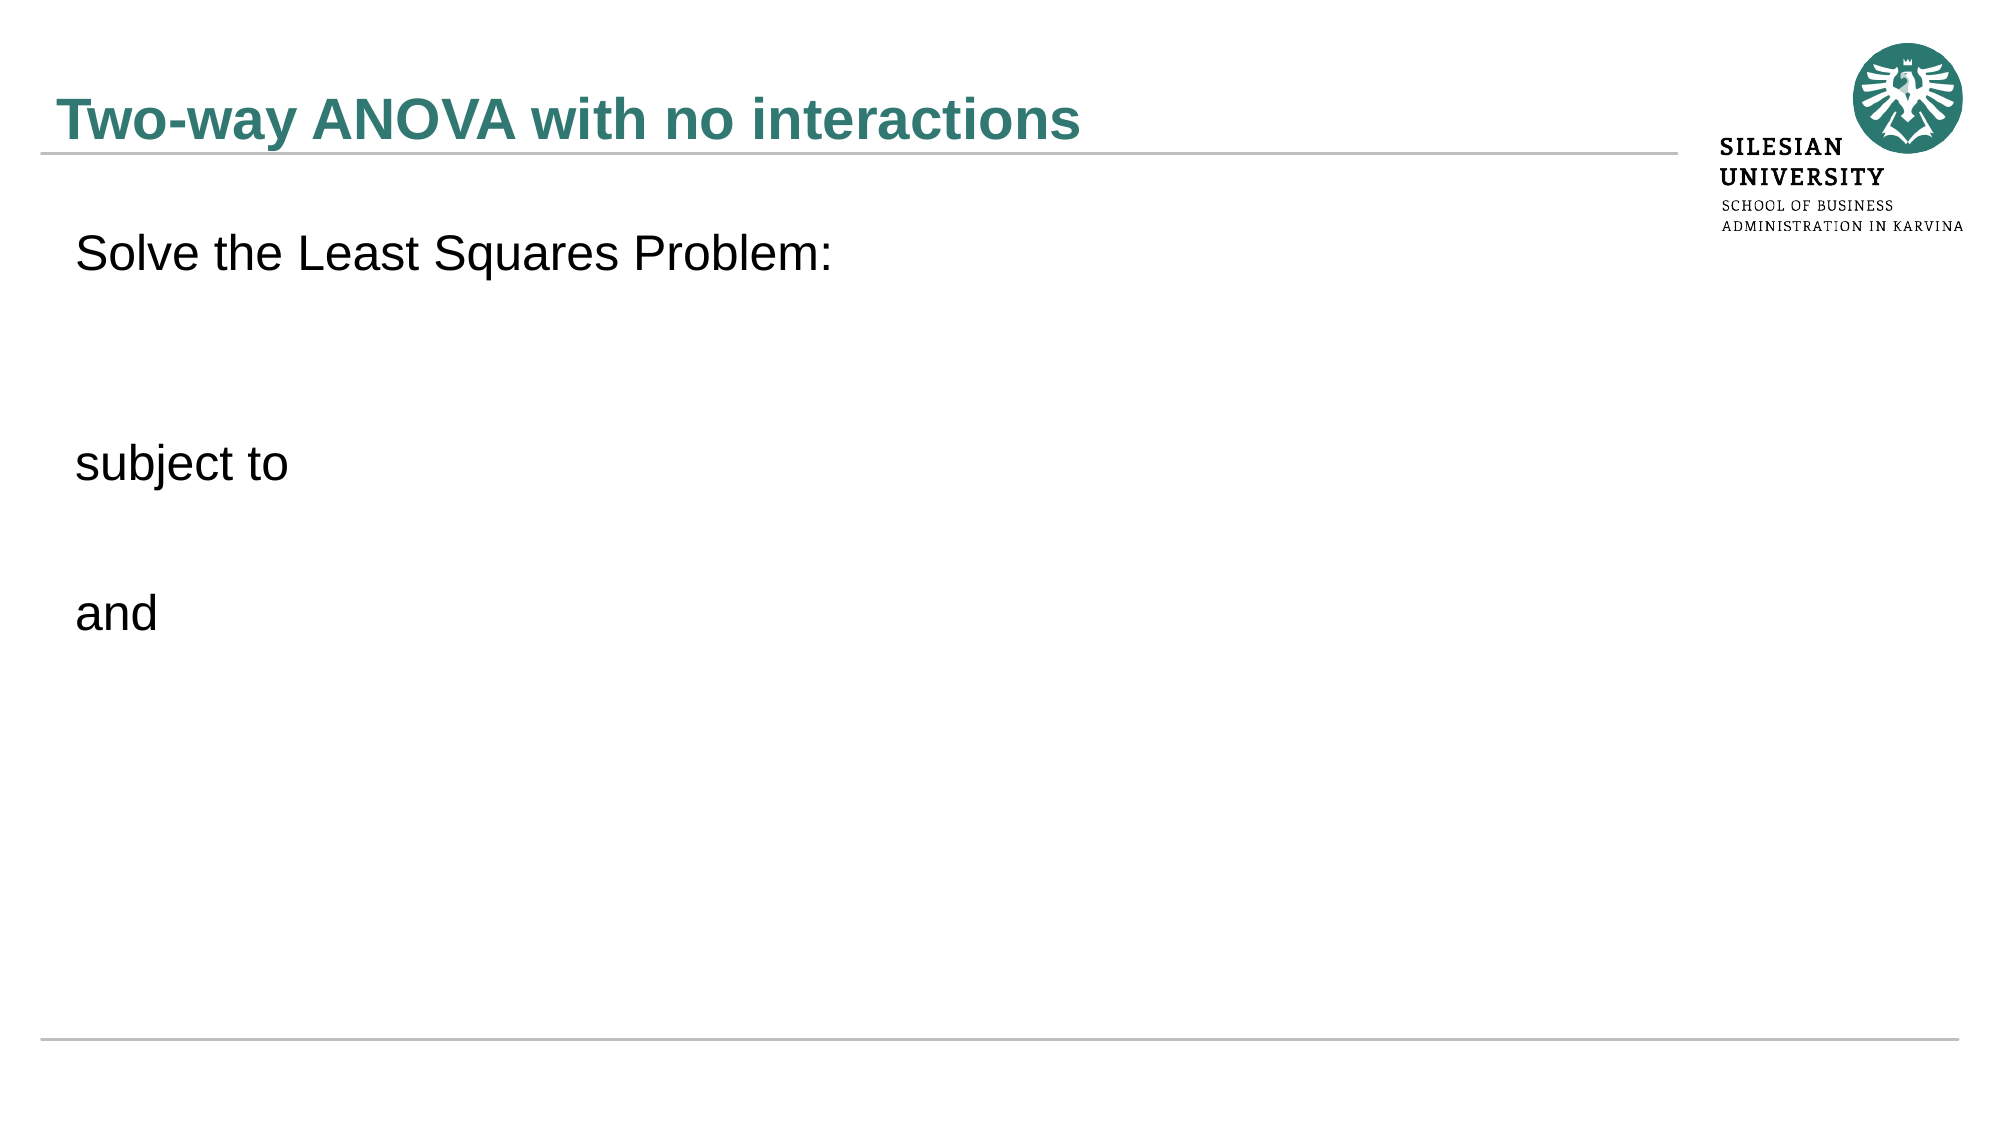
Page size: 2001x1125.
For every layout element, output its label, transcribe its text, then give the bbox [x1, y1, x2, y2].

picture [1720, 43, 1963, 231]
title Two-way ANOVA with no interactions [41, 73, 1636, 150]
